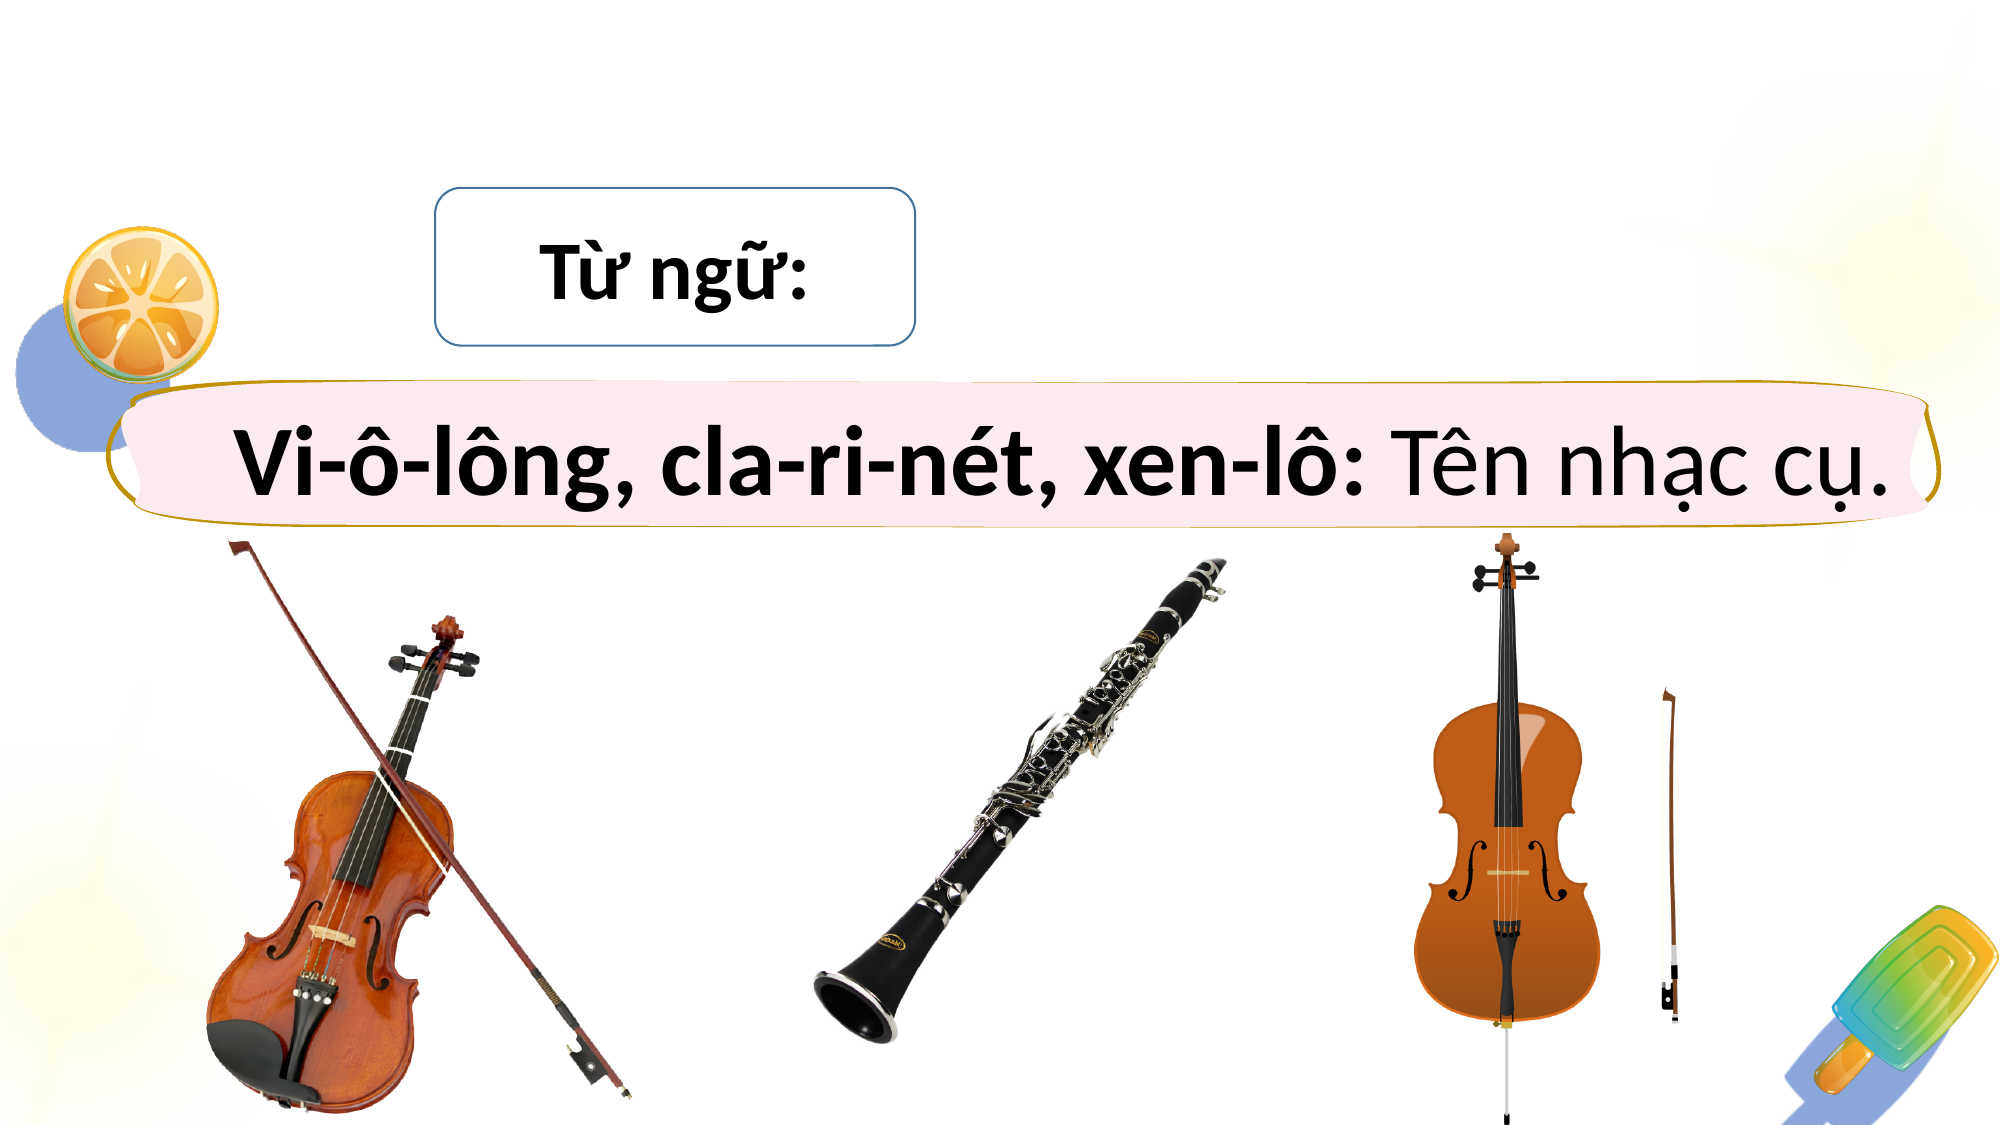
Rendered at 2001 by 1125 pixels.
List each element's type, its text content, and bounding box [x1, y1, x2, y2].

picture [1804, 886, 2000, 1125]
picture [748, 529, 1292, 1073]
picture [0, 514, 728, 1125]
picture [63, 226, 219, 385]
picture [1414, 0, 2000, 1125]
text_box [134, 382, 1963, 525]
text_box Từ ngữ: [434, 186, 917, 347]
